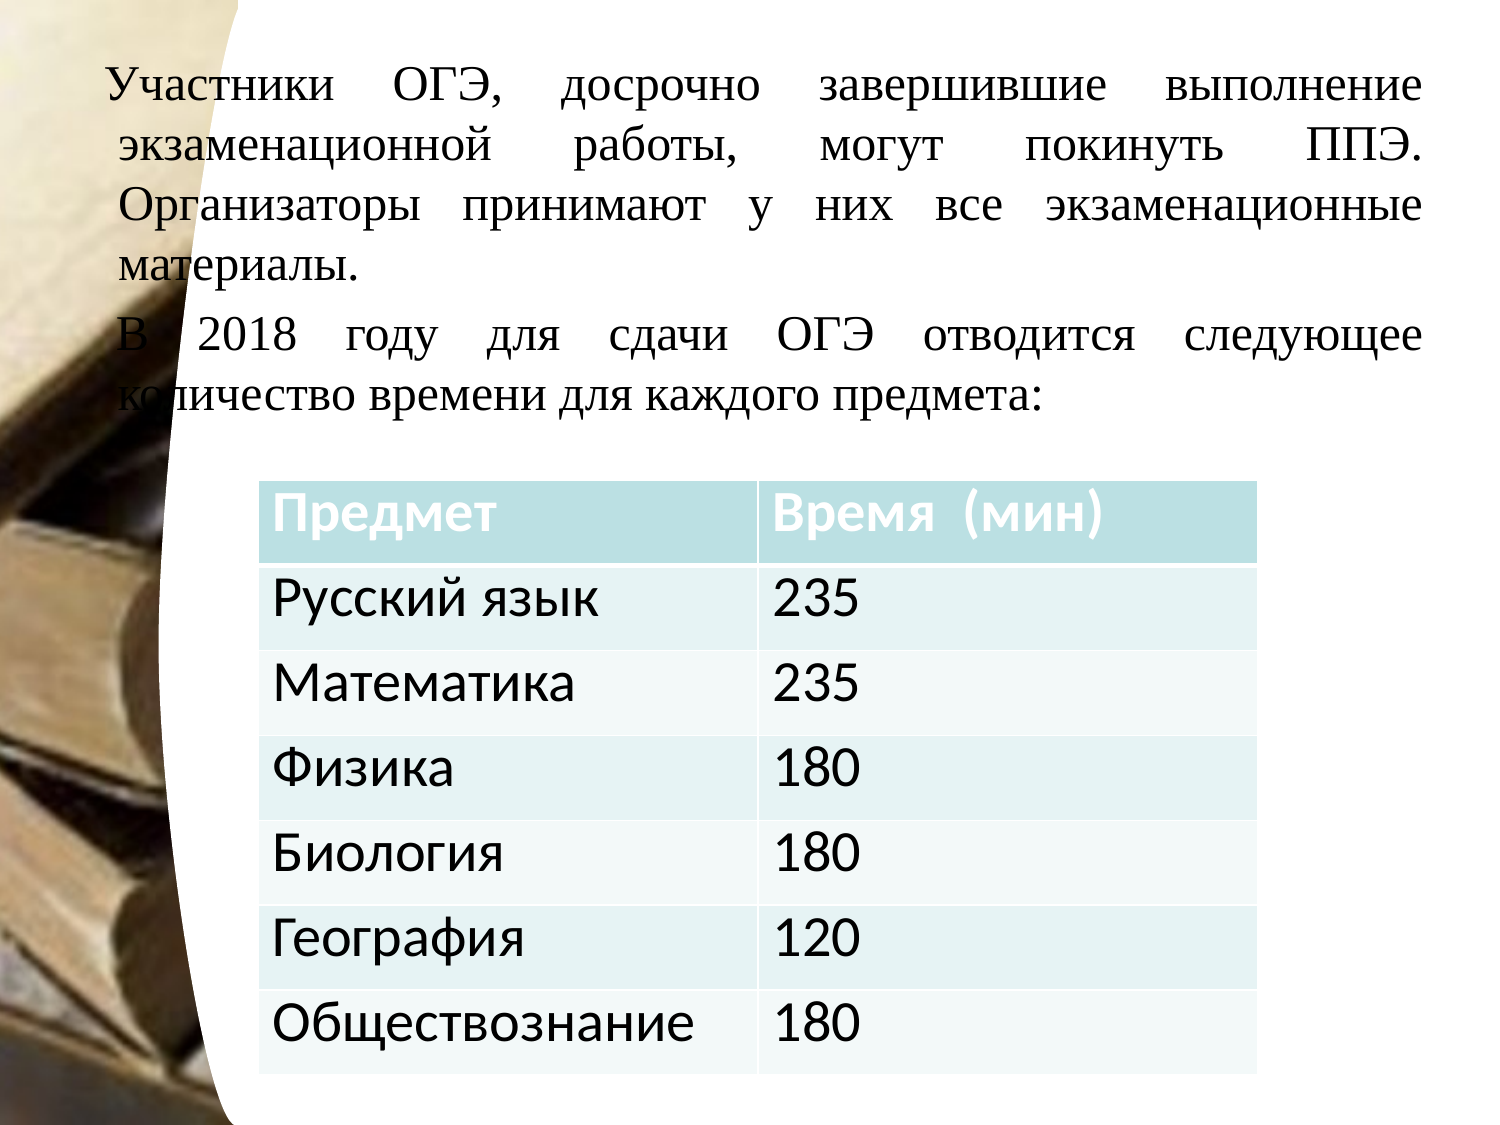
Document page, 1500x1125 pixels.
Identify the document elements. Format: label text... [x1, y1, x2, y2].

table_cell 235 [759, 568, 1257, 650]
table_cell Русский язык [259, 568, 757, 650]
table_cell 180 [759, 991, 1257, 1074]
table_cell 120 [759, 906, 1257, 989]
table_cell 235 [759, 651, 1257, 735]
table_header Время (мин) [759, 481, 1257, 563]
table_cell 180 [759, 736, 1257, 820]
table_cell Математика [259, 651, 757, 735]
table_cell 180 [759, 821, 1257, 904]
table_cell Обществознание [259, 991, 757, 1074]
list Участники ОГЭ, досрочно завершившие выполнение экзаменационной работы, могут покинуть ППЭ. Организаторы принимают у них все экзаменационные материалы. В 2018 году для сдачи ОГЭ отводится следующее количество времени для каждого предмета: [87, 42, 1439, 594]
picture [0, 0, 238, 1125]
table_header Предмет [259, 481, 757, 563]
table_cell География [259, 906, 757, 989]
table_cell Физика [259, 736, 757, 820]
table_cell Биология [259, 821, 757, 904]
